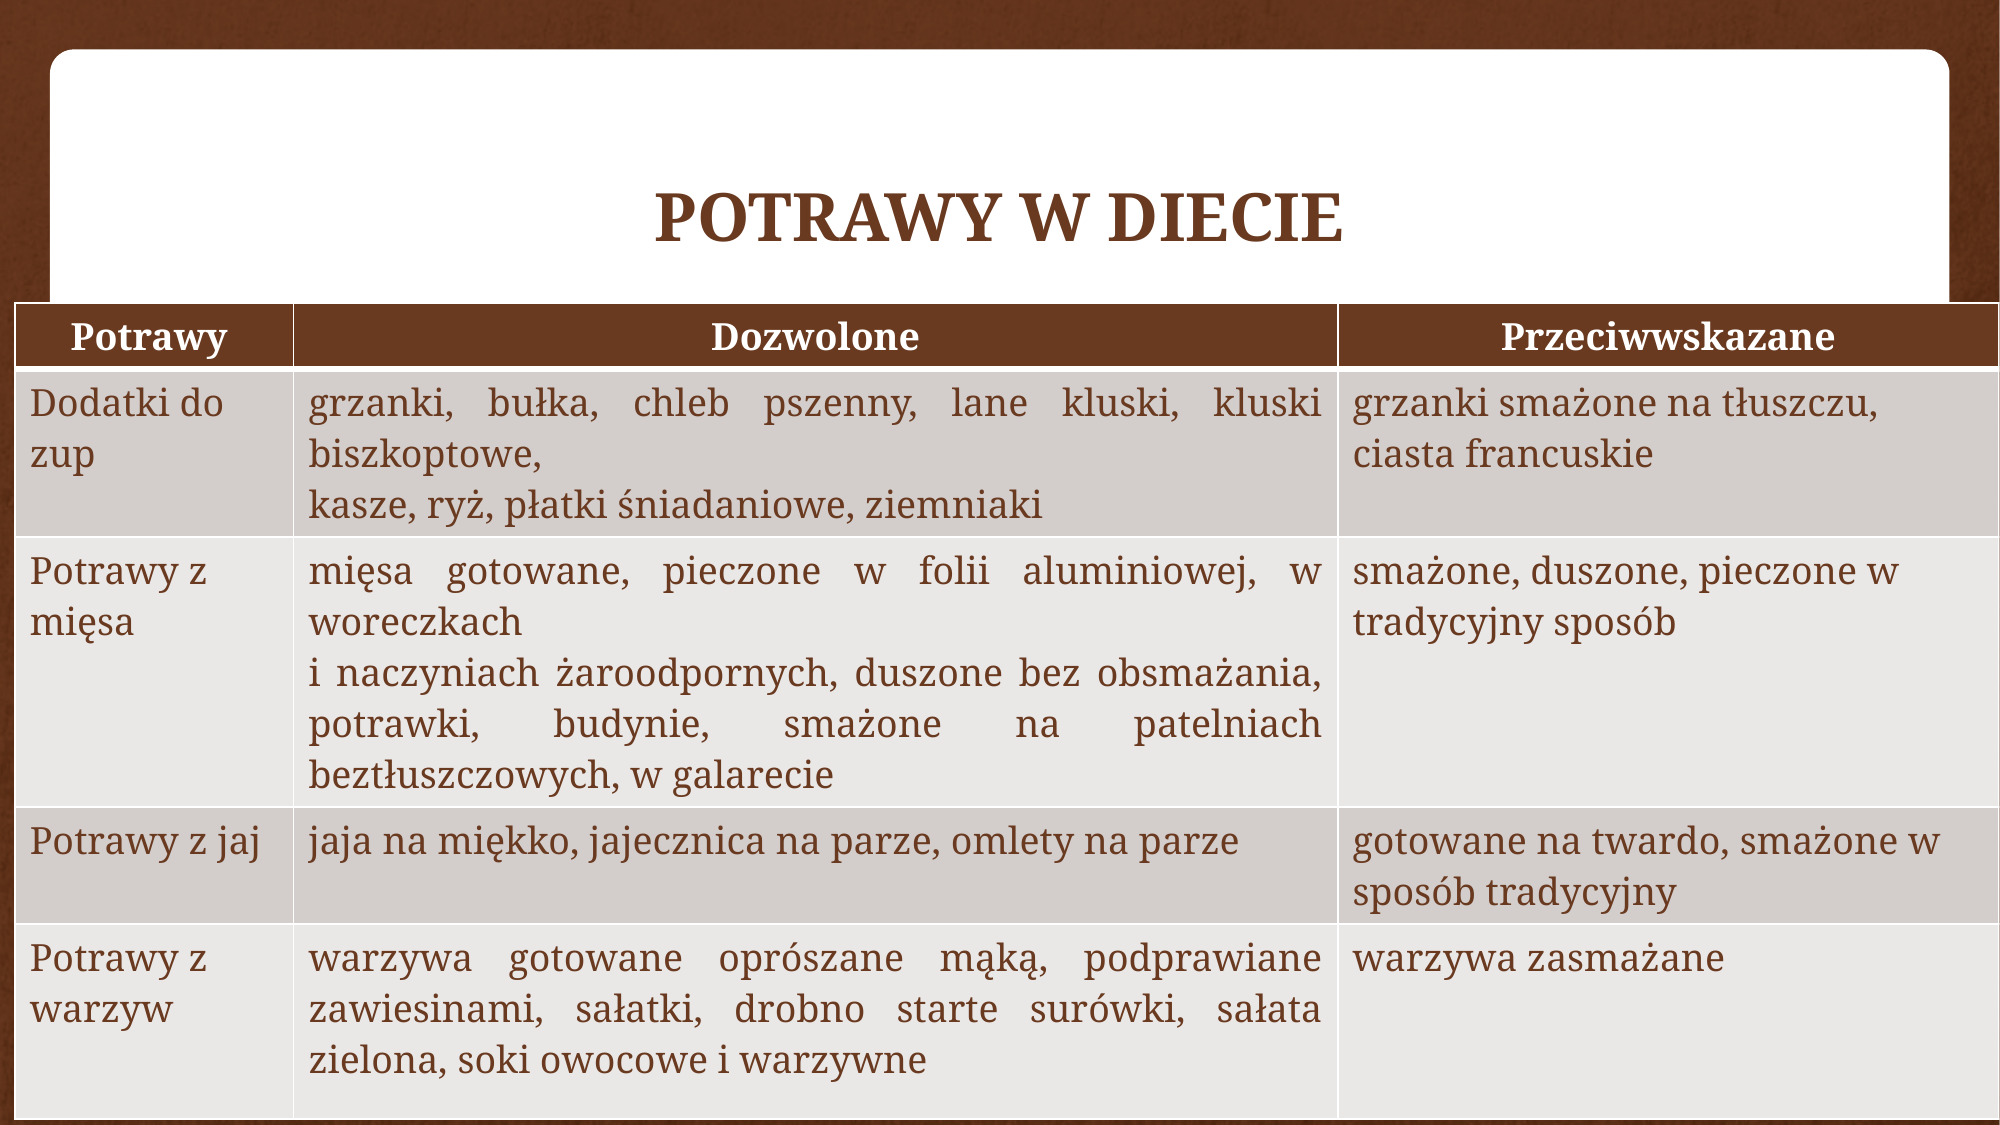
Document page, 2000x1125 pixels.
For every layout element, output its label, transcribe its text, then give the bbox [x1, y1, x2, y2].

table_header Dozwolone [294, 304, 1337, 366]
table_cell gotowane na twardo, smażone w sposób tradycyjny [1339, 808, 1998, 923]
table_cell warzywa zasmażane [1339, 925, 1998, 1118]
table_cell Potrawy z jaj [16, 808, 293, 923]
table_cell jaja na miękko, jajecznica na parze, omlety na parze [294, 808, 1337, 923]
table_cell mięsa gotowane, pieczone w folii aluminiowej, w woreczkach i naczyniach żaroodpornych, duszone bez obsmażania, potrawki, budynie, smażone na patelniach beztłuszczowych, w galarecie [294, 538, 1337, 806]
table_cell warzywa gotowane oprószane mąką, podprawiane zawiesinami, sałatki, drobno starte surówki, sałata zielona, soki owocowe i warzywne [294, 925, 1337, 1118]
table_header Potrawy [16, 304, 293, 366]
table_cell Potrawy z mięsa [16, 538, 293, 806]
title POTRAWY W DIECIE [199, 70, 1800, 263]
table_cell Potrawy z warzyw [16, 925, 293, 1118]
table_header Przeciwwskazane [1339, 304, 1998, 366]
table_cell Dodatki do zup [16, 372, 293, 536]
table_cell grzanki smażone na tłuszczu, ciasta francuskie [1339, 372, 1998, 536]
table_cell smażone, duszone, pieczone w tradycyjny sposób [1339, 538, 1998, 806]
table_cell grzanki, bułka, chleb pszenny, lane kluski, kluski biszkoptowe, kasze, ryż, płatki śniadaniowe, ziemniaki [294, 372, 1337, 536]
